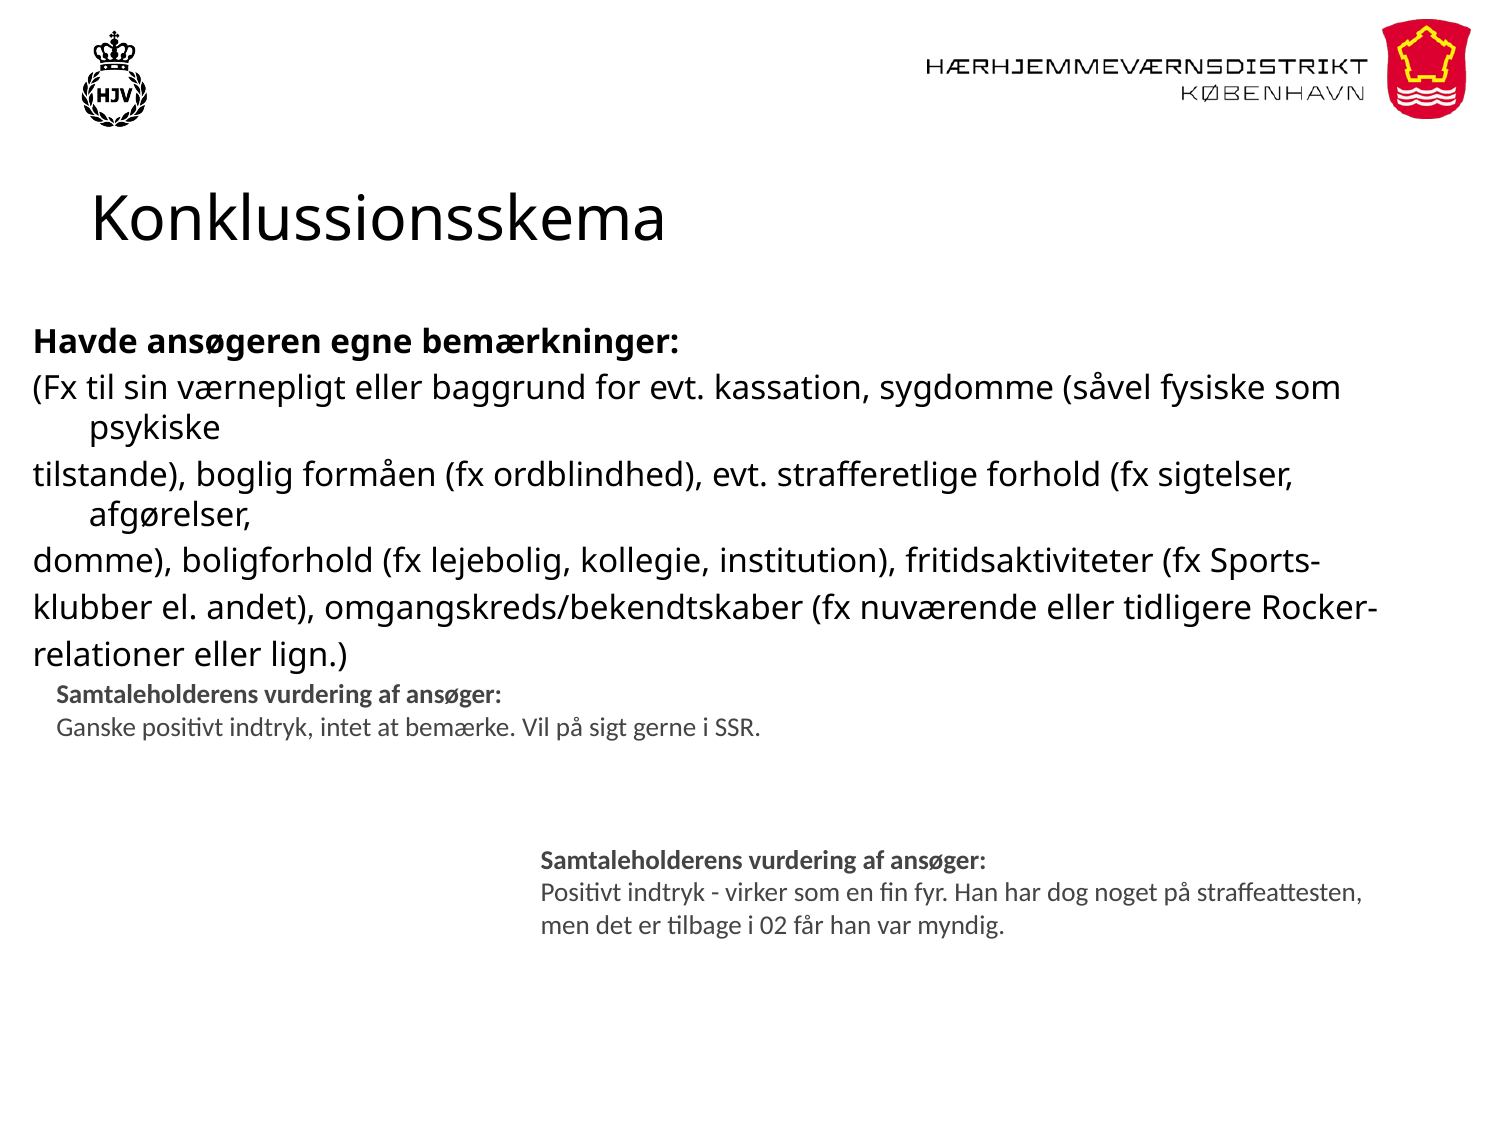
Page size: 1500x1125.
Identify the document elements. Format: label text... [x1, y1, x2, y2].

text_box Samtaleholderens vurdering af ansøger: Ganske positivt indtryk, intet at bemærke. Vil på sigt gerne i SSR. [41, 669, 827, 750]
picture [0, 0, 228, 191]
picture [927, 19, 1471, 119]
list Havde ansøgeren egne bemærkninger: (Fx til sin værnepligt eller baggrund for evt. kassation, sygdomme (såvel fysiske som psykiske tilstande), boglig formåen (fx ordblindhed), evt. strafferetlige forhold (fx sigtelser, afgørelser, domme), boligforhold (fx lejebolig, kollegie, institution), fritidsaktiviteter (fx Sports- klubber el. andet), omgangskreds/bekendtskaber (fx nuværende eller tidligere Rocker- relationer eller lign.) [17, 312, 1483, 610]
title Konklussionsskema [75, 149, 1257, 281]
text_box Samtaleholderens vurdering af ansøger: Positivt indtryk - virker som en fin fyr. Han har dog noget på straffeattesten, men det er tilbage i 02 får han var myndig. [525, 834, 1400, 948]
